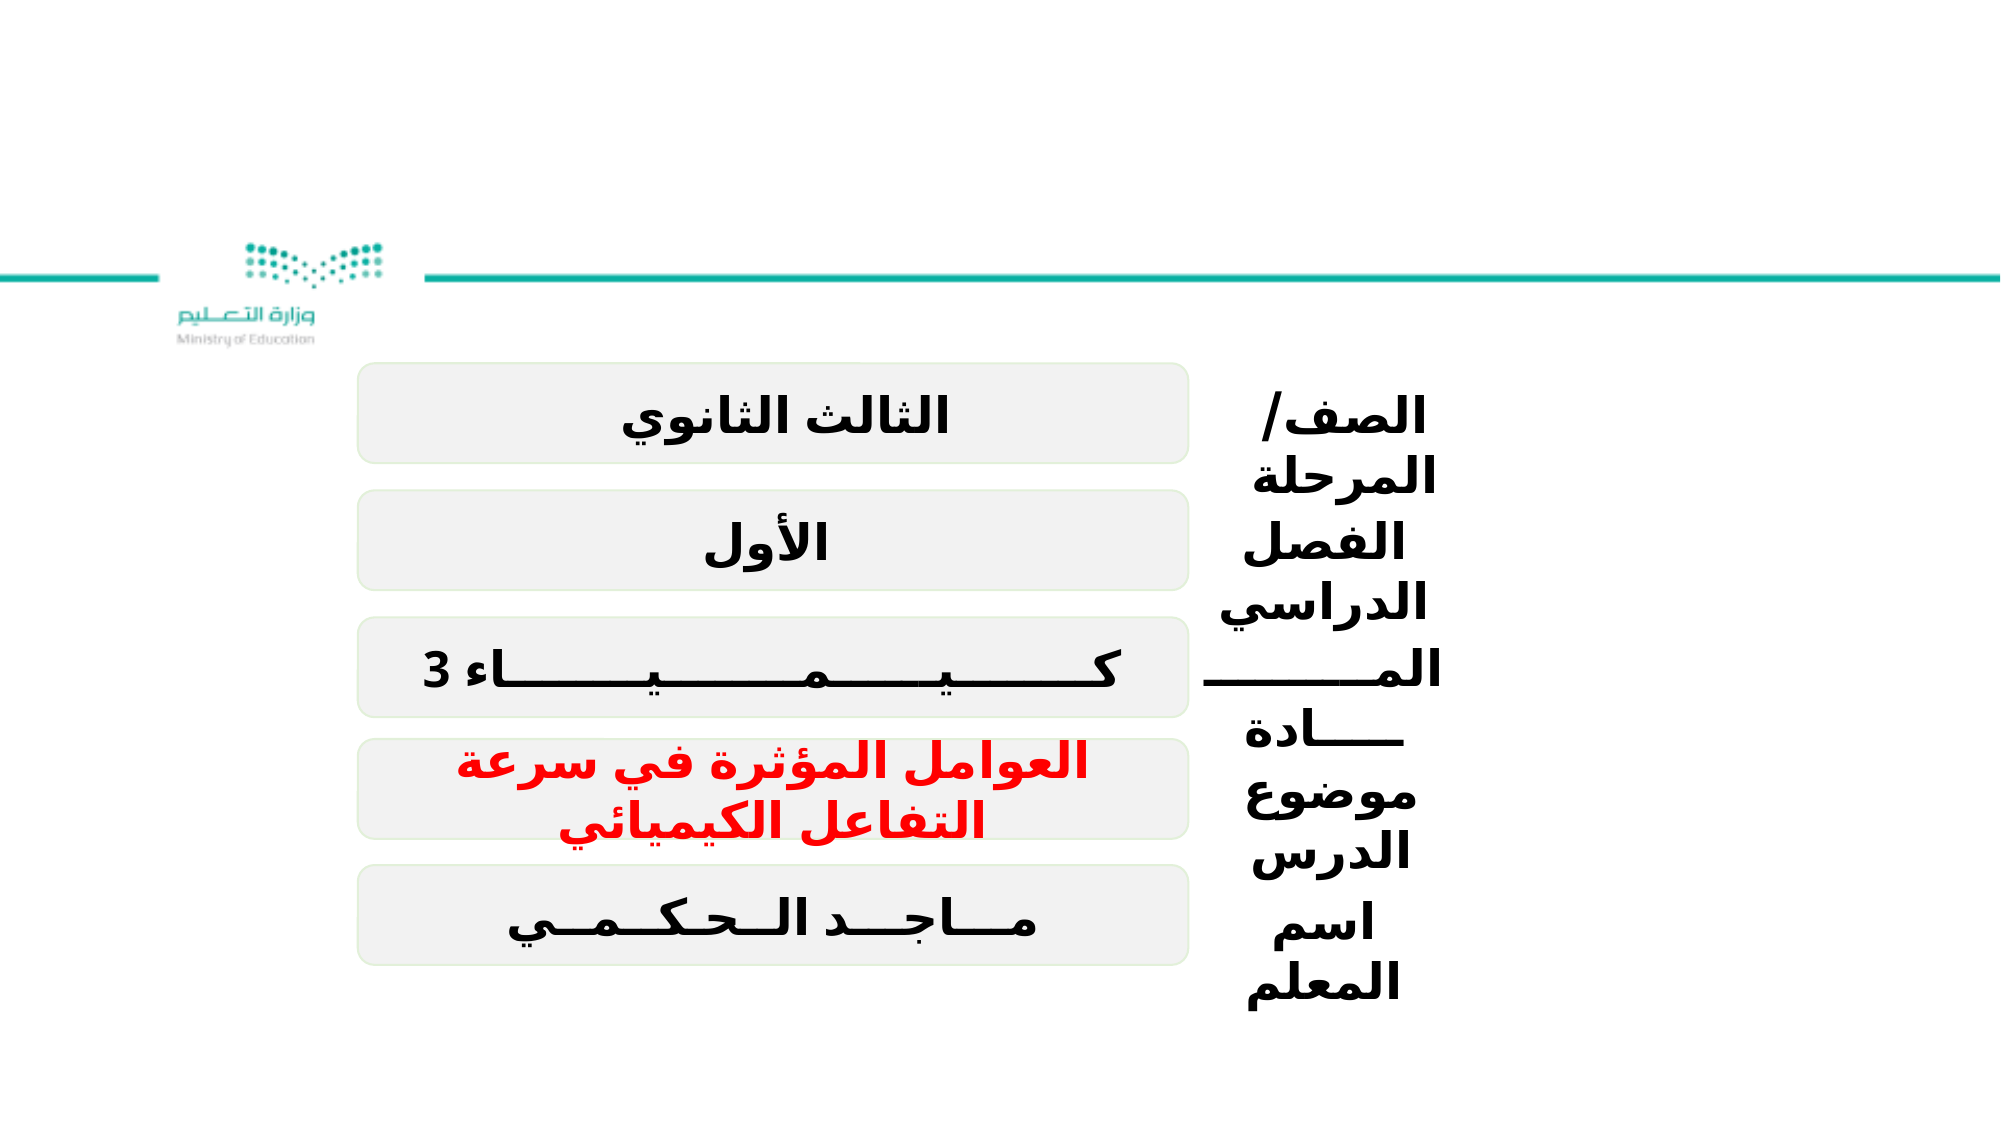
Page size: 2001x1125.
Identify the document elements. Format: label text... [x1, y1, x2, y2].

text_box الفصل الدراسي [1184, 502, 1464, 637]
picture [0, 0, 2001, 1125]
text_box موضوع الدرس [1184, 750, 1479, 886]
text_box مـــاجـــد الــحـكــمــي [356, 864, 1190, 966]
text_box اسم المعلم [1184, 881, 1464, 1017]
text_box الصف/ المرحلة [1184, 375, 1505, 511]
text_box كــــــــيــــــمــــــــيــــــــاء 3 [356, 616, 1190, 719]
text_box الثالث الثانوي [356, 362, 1189, 465]
text_box الأول [356, 489, 1190, 592]
text_box المـــــــــــــــادة [1184, 637, 1464, 750]
text_box العوامل المؤثرة في سرعة التفاعل الكيميائي [356, 737, 1190, 840]
